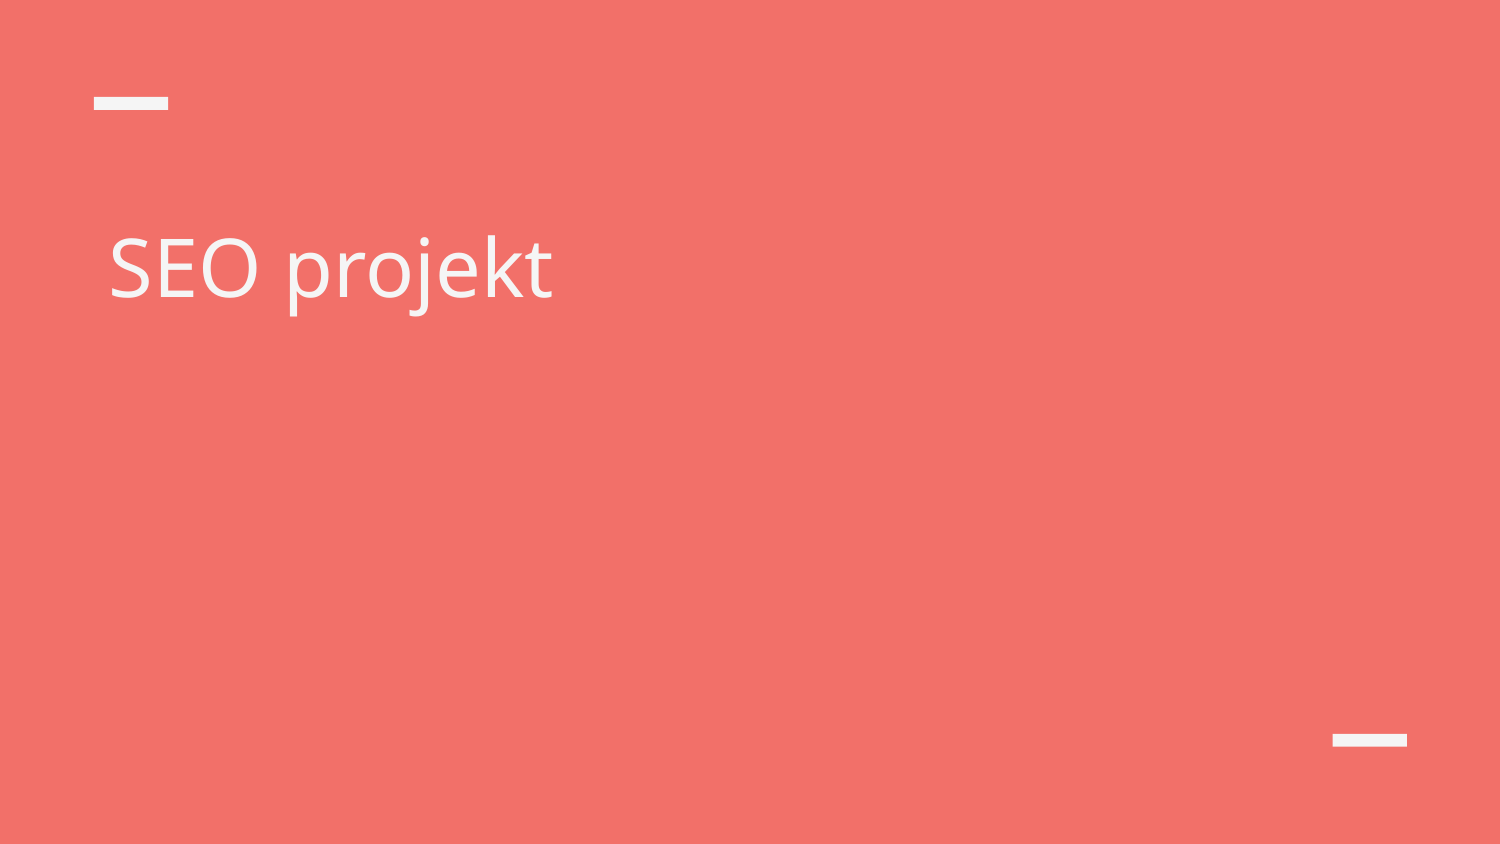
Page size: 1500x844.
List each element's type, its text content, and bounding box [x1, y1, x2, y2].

text_box [1332, 733, 1407, 747]
text_box [93, 96, 169, 110]
text_box SEO projekt [93, 201, 895, 715]
